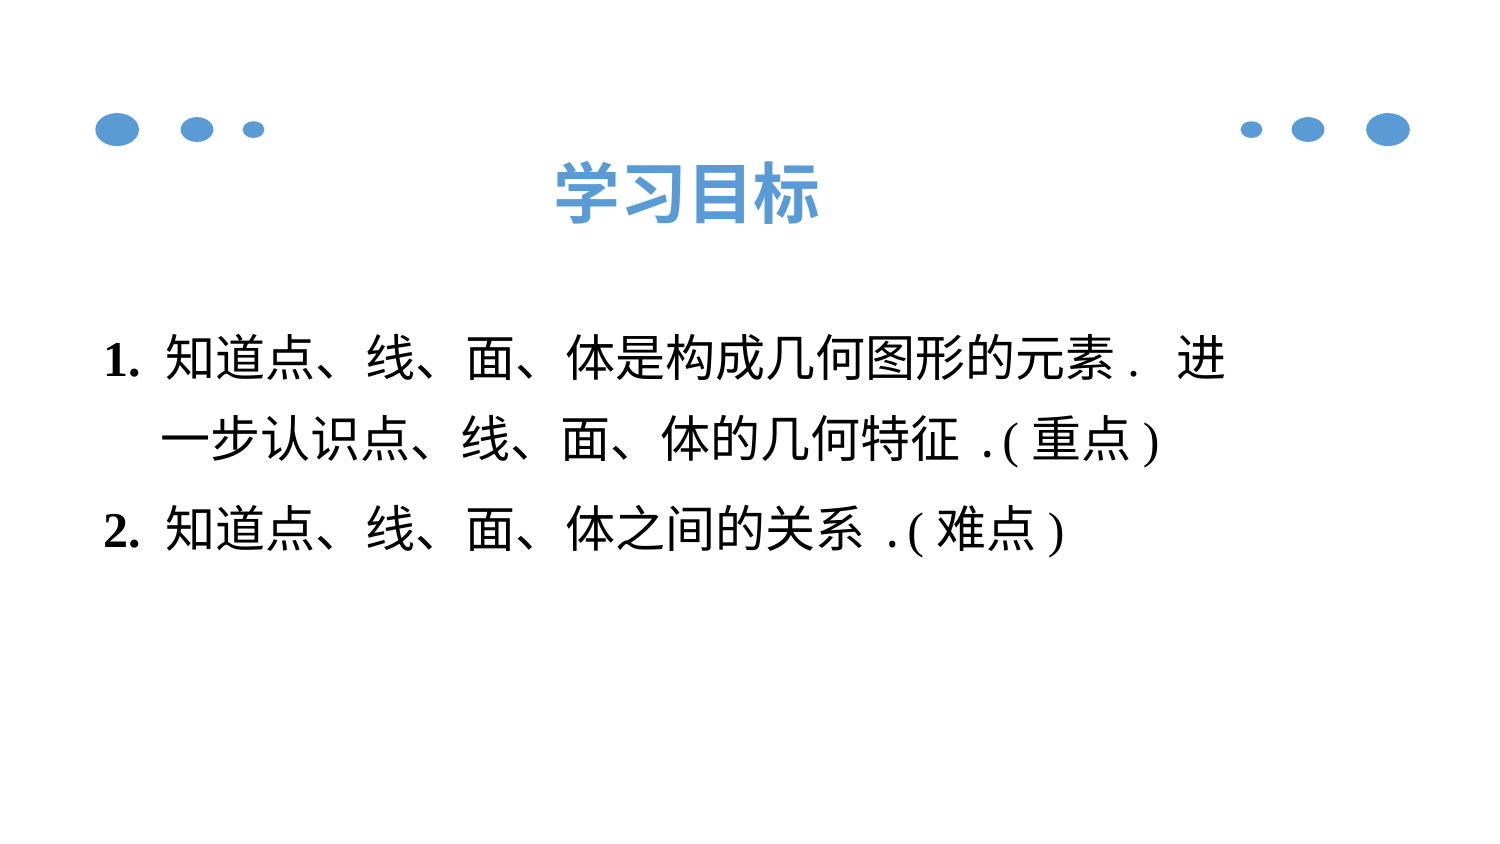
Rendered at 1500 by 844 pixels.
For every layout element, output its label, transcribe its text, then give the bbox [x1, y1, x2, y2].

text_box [411, 149, 856, 228]
text_box 1. 知道点、线、面、体是构成几何图形的元素. 进 一步认识点、线、面、体的几何特征.(重点) 2. 知道点、线、面、体之间的关系.(难点) [88, 297, 1388, 566]
